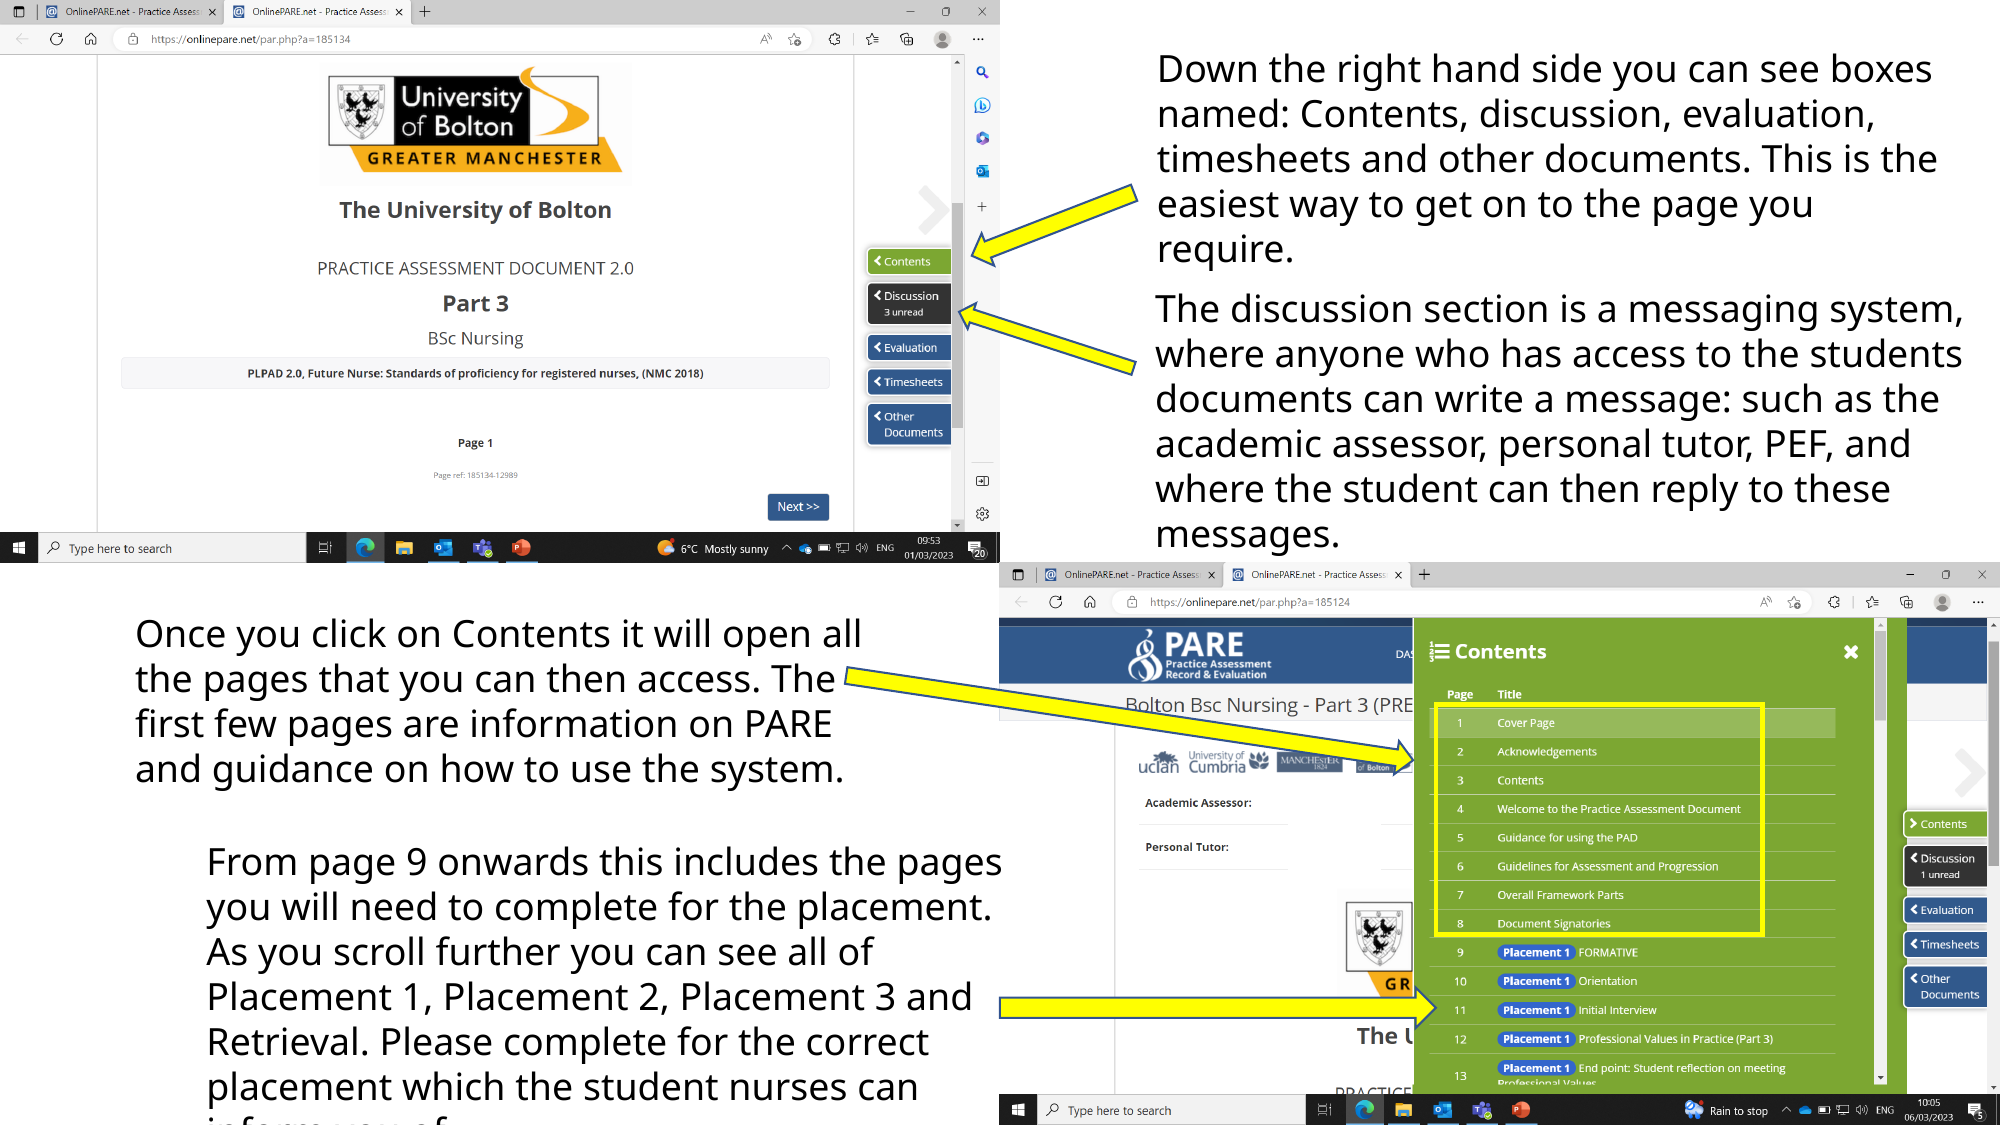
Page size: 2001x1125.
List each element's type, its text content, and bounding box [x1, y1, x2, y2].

text_box [843, 666, 999, 708]
text_box [1000, 183, 1139, 256]
text_box The discussion section is a messaging system, where anyone who has access to the students documents can write a message: such as the academic assessor, personal tutor, PEF, and where the student can then reply to these messages. [1140, 277, 2000, 562]
picture [0, 0, 2000, 1125]
text_box Once you click on Contents it will open all the pages that you can then access. The first few pages are information on PARE and guidance on how to use the system. [120, 603, 896, 798]
text_box [1000, 316, 1137, 377]
text_box From page 9 onwards this includes the pages you will need to complete for the placement. As you scroll further you can see all of Placement 1, Placement 2, Placement 3 and Retrieval. Please complete for the correct placement which the student nurses can inform you of. [191, 830, 999, 1125]
text_box Down the right hand side you can see boxes named: Contents, discussion, evaluation, timesheets and other documents. This is the easiest way to get on to the page you require. [1142, 37, 1966, 277]
